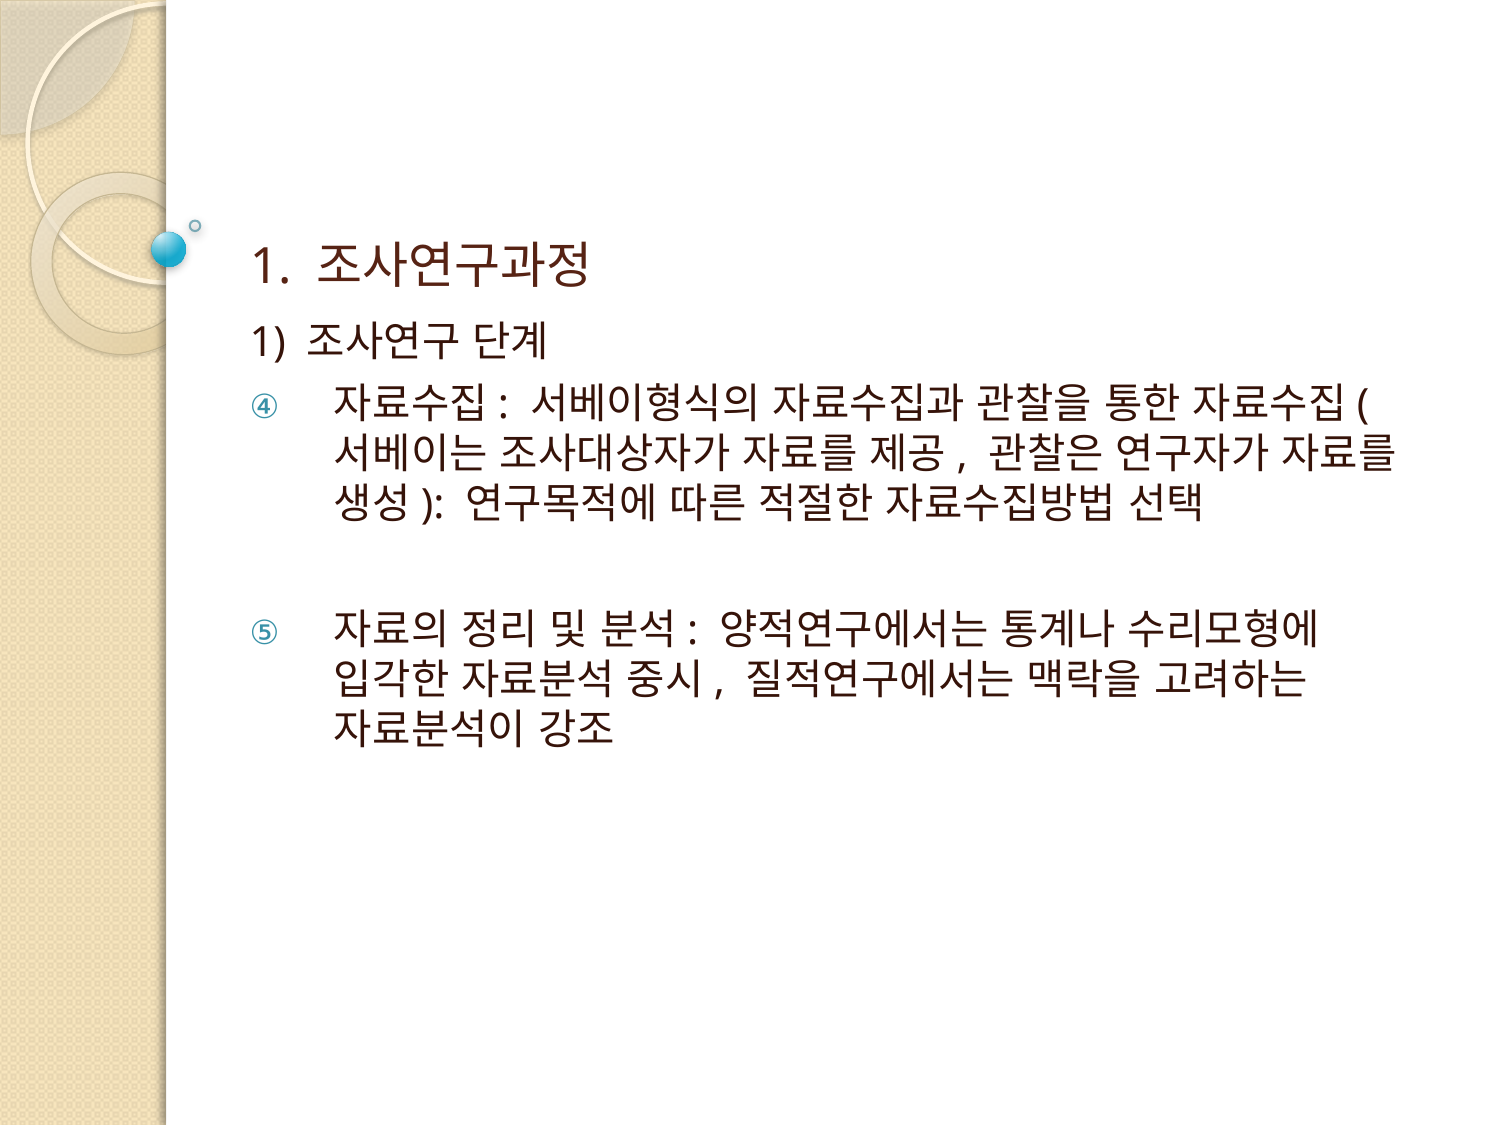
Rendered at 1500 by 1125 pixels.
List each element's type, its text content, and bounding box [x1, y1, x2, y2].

title 1. 조사연구과정 [234, 59, 1450, 301]
subtitle 1) 조사연구 단계 자료수집: 서베이형식의 자료수집과 관찰을 통한 자료수집(서베이는 조사대상자가 자료를 제공, 관찰은 연구자가 자료를 생성): 연구목적에 따른 적절한 자료수집방법 선택 자료의 정리 및 분석: 양적연구에서는 통계나 수리모형에 입각한 자료분석 중시, 질적연구에서는 맥락을 고려하는 자료분석이 강조 [230, 314, 1446, 941]
